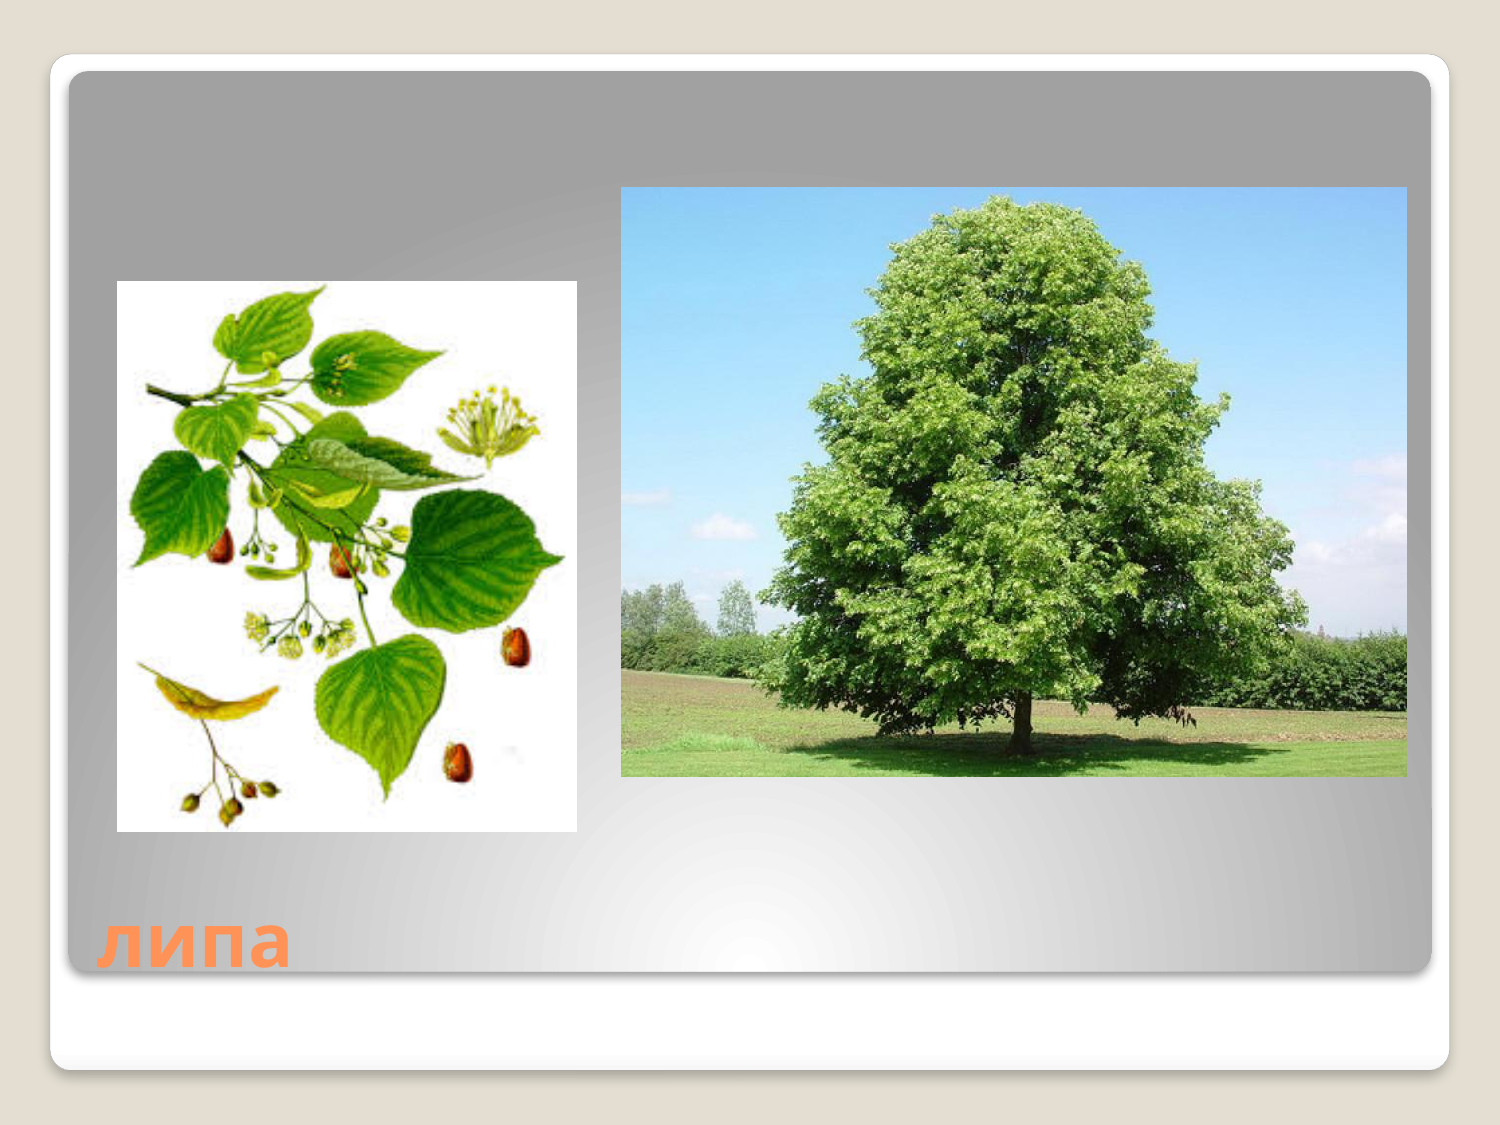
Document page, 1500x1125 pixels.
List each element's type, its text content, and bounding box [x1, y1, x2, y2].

picture [620, 187, 1407, 777]
picture [116, 280, 577, 833]
title липа [82, 817, 1425, 991]
